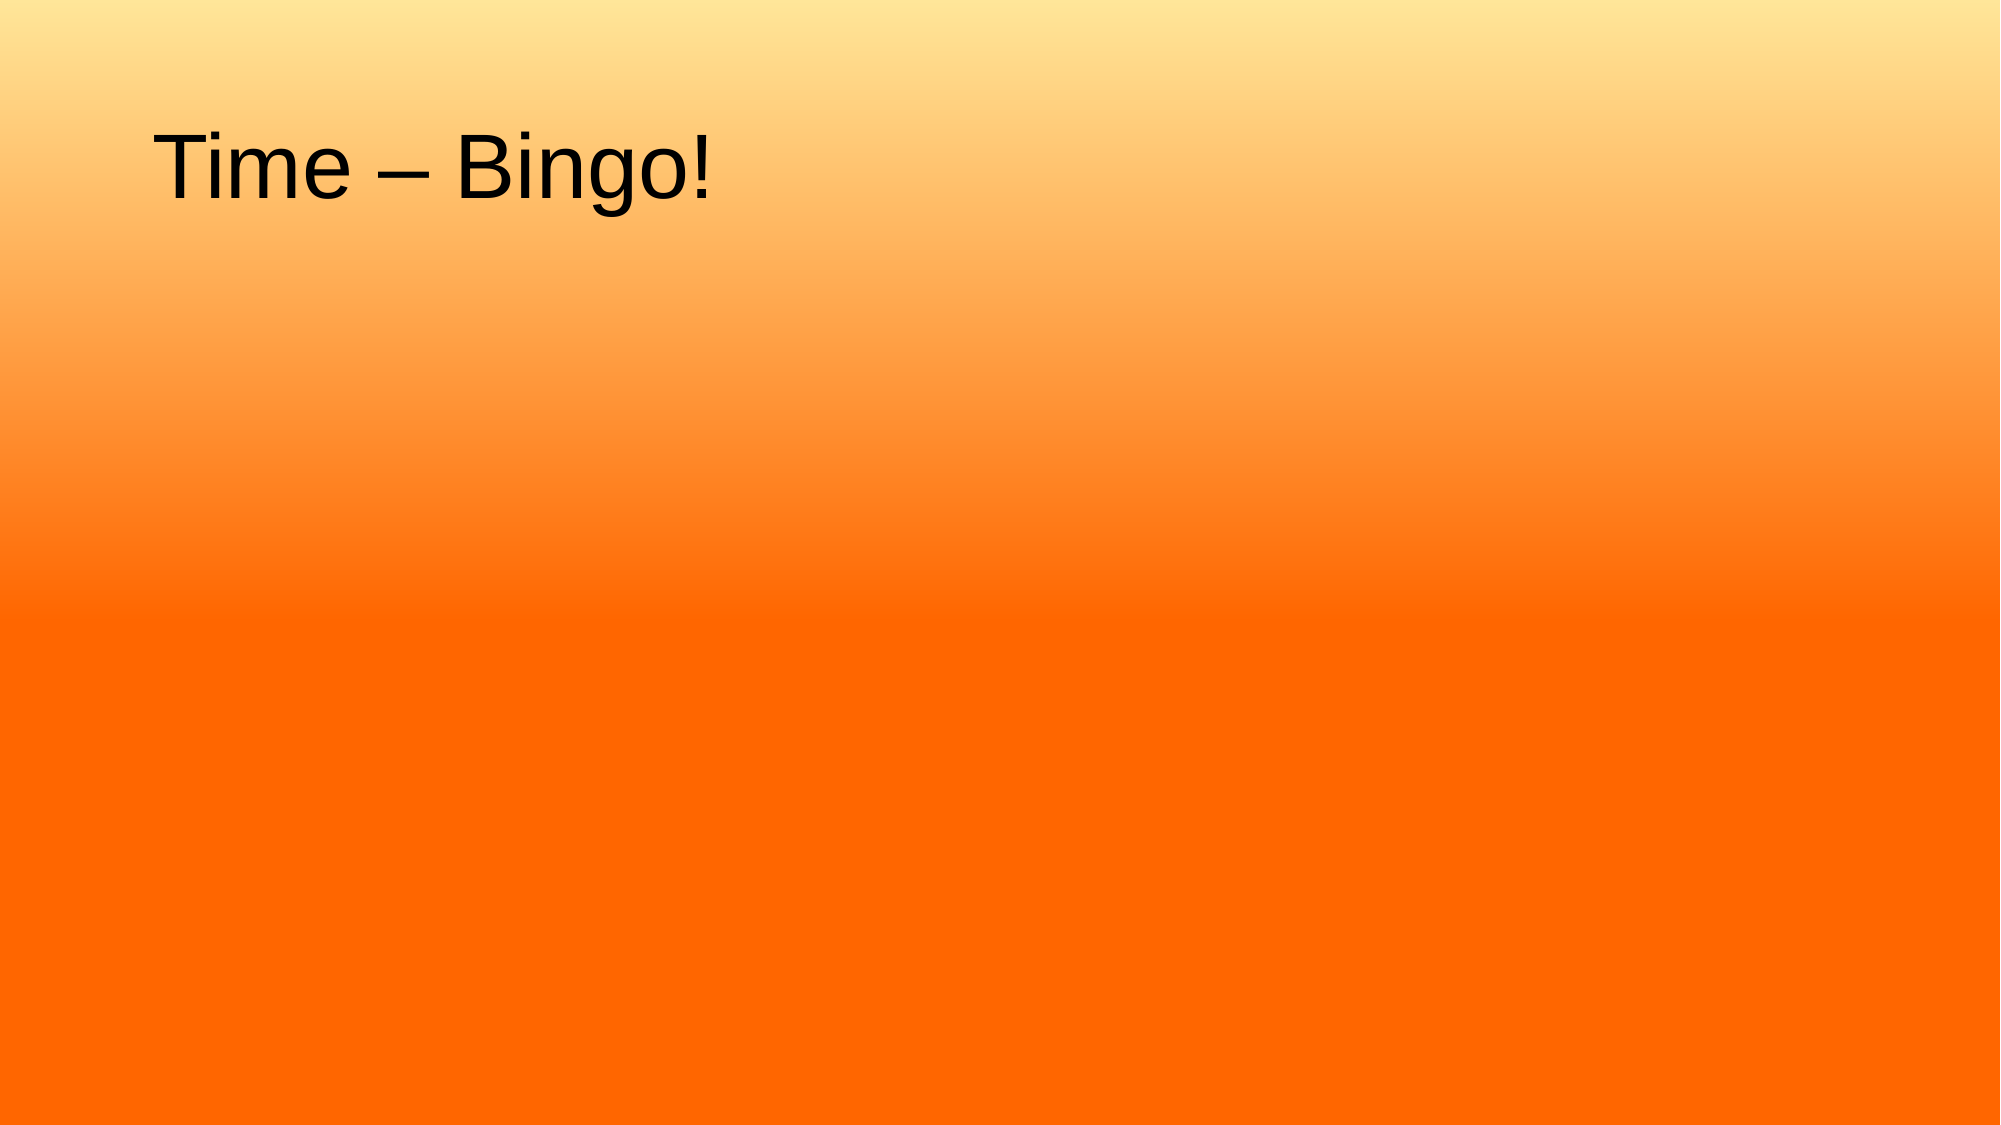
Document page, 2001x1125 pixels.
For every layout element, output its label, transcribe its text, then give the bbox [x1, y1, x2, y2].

title Time – Bingo! [137, 59, 1863, 278]
